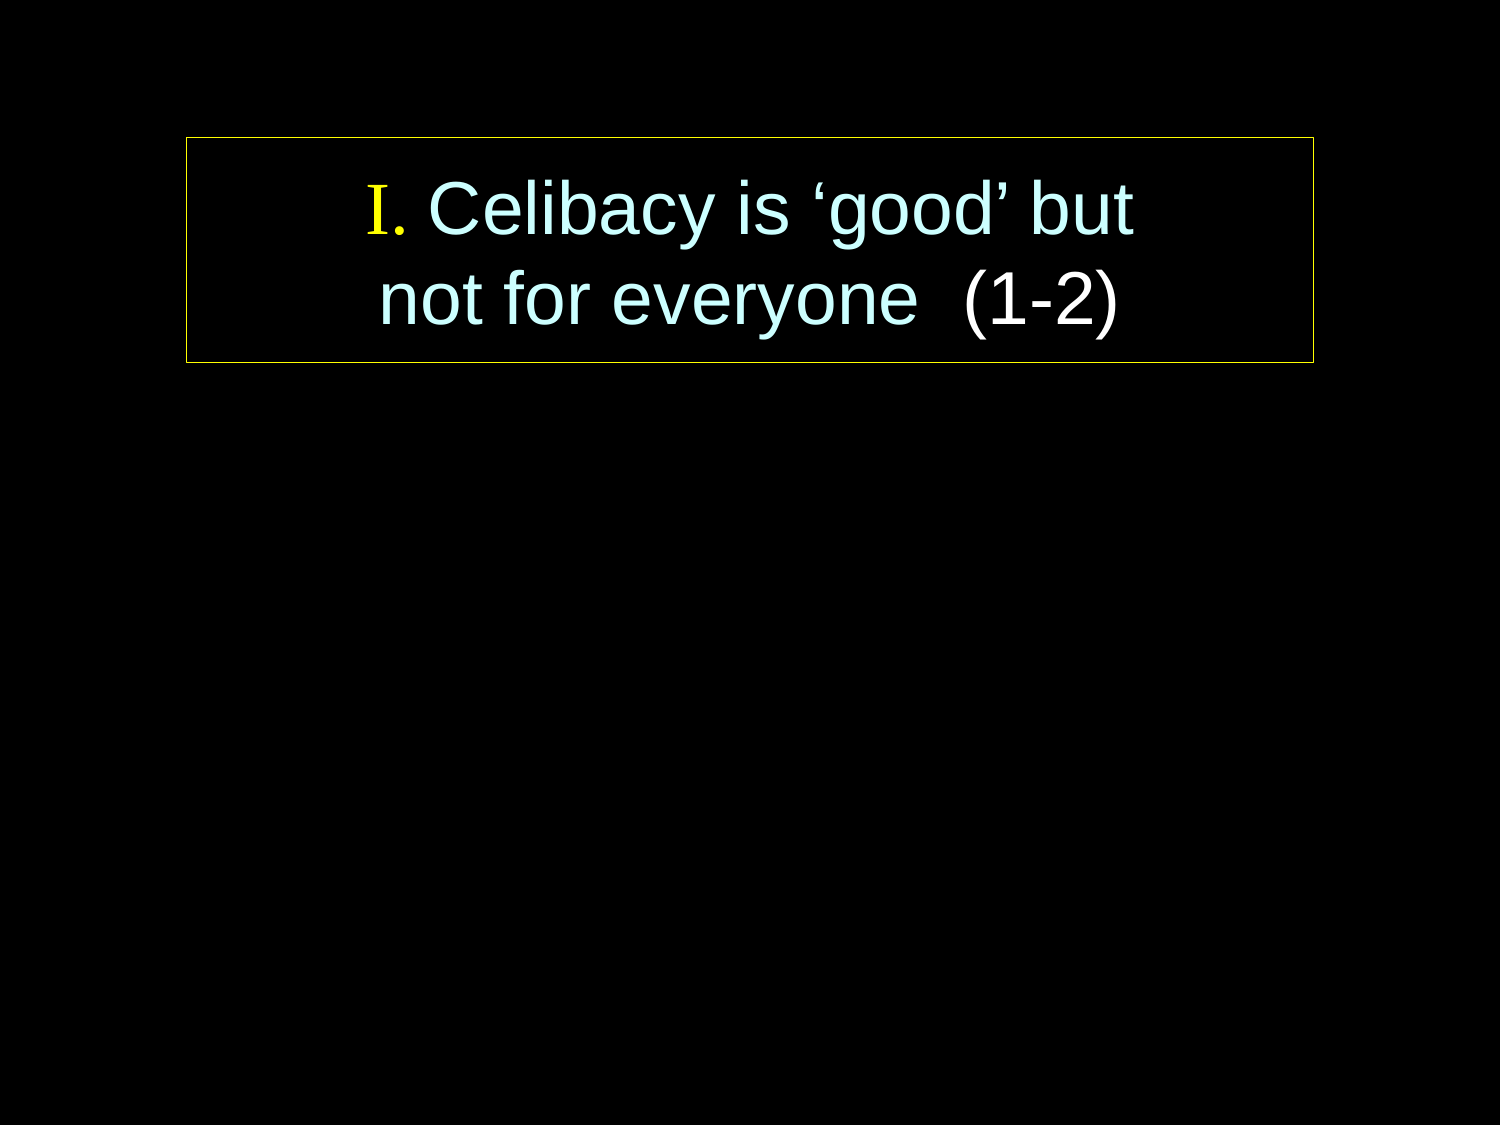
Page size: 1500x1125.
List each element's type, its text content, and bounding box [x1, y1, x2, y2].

text_box I. Celibacy is ‘good’ but not for everyone (1-2) [184, 135, 1316, 364]
